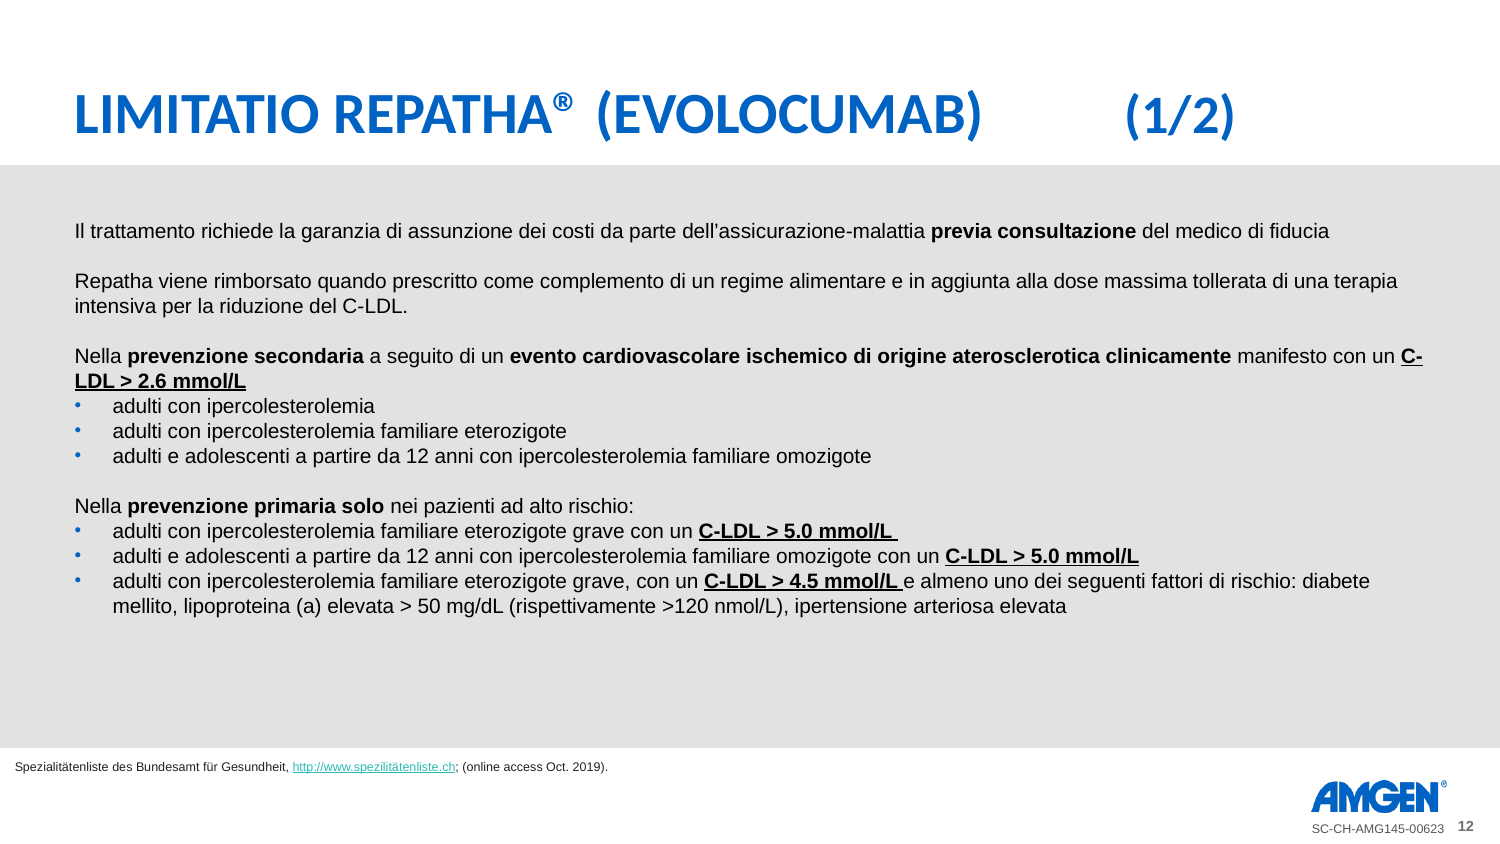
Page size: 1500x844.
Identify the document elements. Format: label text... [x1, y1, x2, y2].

picture [1311, 780, 1447, 813]
title Limitatio Repatha® (Evolocumab) (1/2) [59, 67, 1441, 153]
text_box Spezialitätenliste des Bundesamt für Gesundheit, http://www.spezilitätenliste.ch; (online access Oct. 2019). [0, 751, 1313, 781]
text_box SC-CH-AMG145-00623 [1297, 813, 1460, 844]
list Il trattamento richiede la garanzia di assunzione dei costi da parte dell’assicurazione-malattia previa consultazione del medico di fiducia Repatha viene rimborsato quando prescritto come complemento di un regime alimentare e in aggiunta alla dose massima tollerata di una terapia intensiva per la riduzione del C-LDL. Nella prevenzione secondaria a seguito di un evento cardiovascolare ischemico di origine aterosclerotica clinicamente manifesto con un C-LDL > 2.6 mmol/L adulti con ipercolesterolemia adulti con ipercolesterolemia familiare eterozigote adulti e adolescenti a partire da 12 anni con ipercolesterolemia familiare omozigote Nella prevenzione primaria solo nei pazienti ad alto rischio: adulti con ipercolesterolemia familiare eterozigote grave con un C-LDL > 5.0 mmol/L adulti e adolescenti a partire da 12 anni con ipercolesterolemia familiare omozigote con un C-LDL > 5.0 mmol/L adulti con ipercolesterolemia familiare eterozigote grave, con un C-LDL > 4.5 mmol/L e almeno uno dei seguenti fattori di rischio: diabete mellito, lipoproteina (a) elevata > 50 mg/dL (rispettivamente >120 nmol/L), ipertensione arteriosa elevata [59, 210, 1441, 721]
